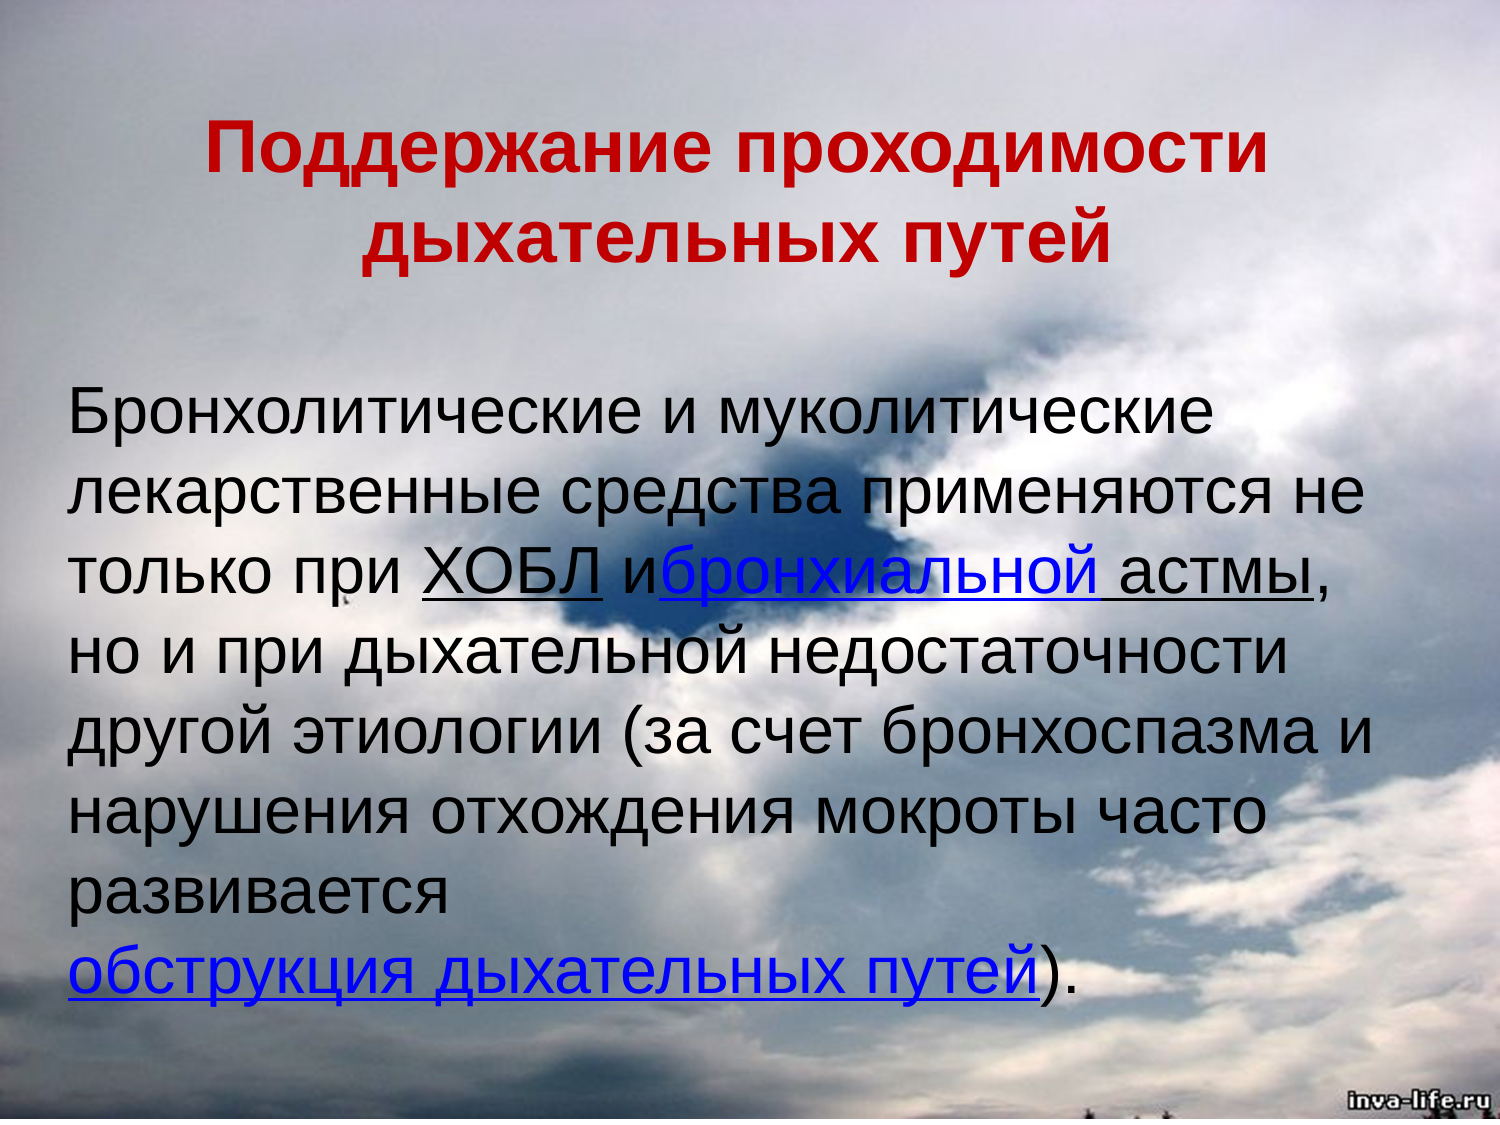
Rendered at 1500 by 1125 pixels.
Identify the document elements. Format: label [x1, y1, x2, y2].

list [0, 0, 1500, 1120]
